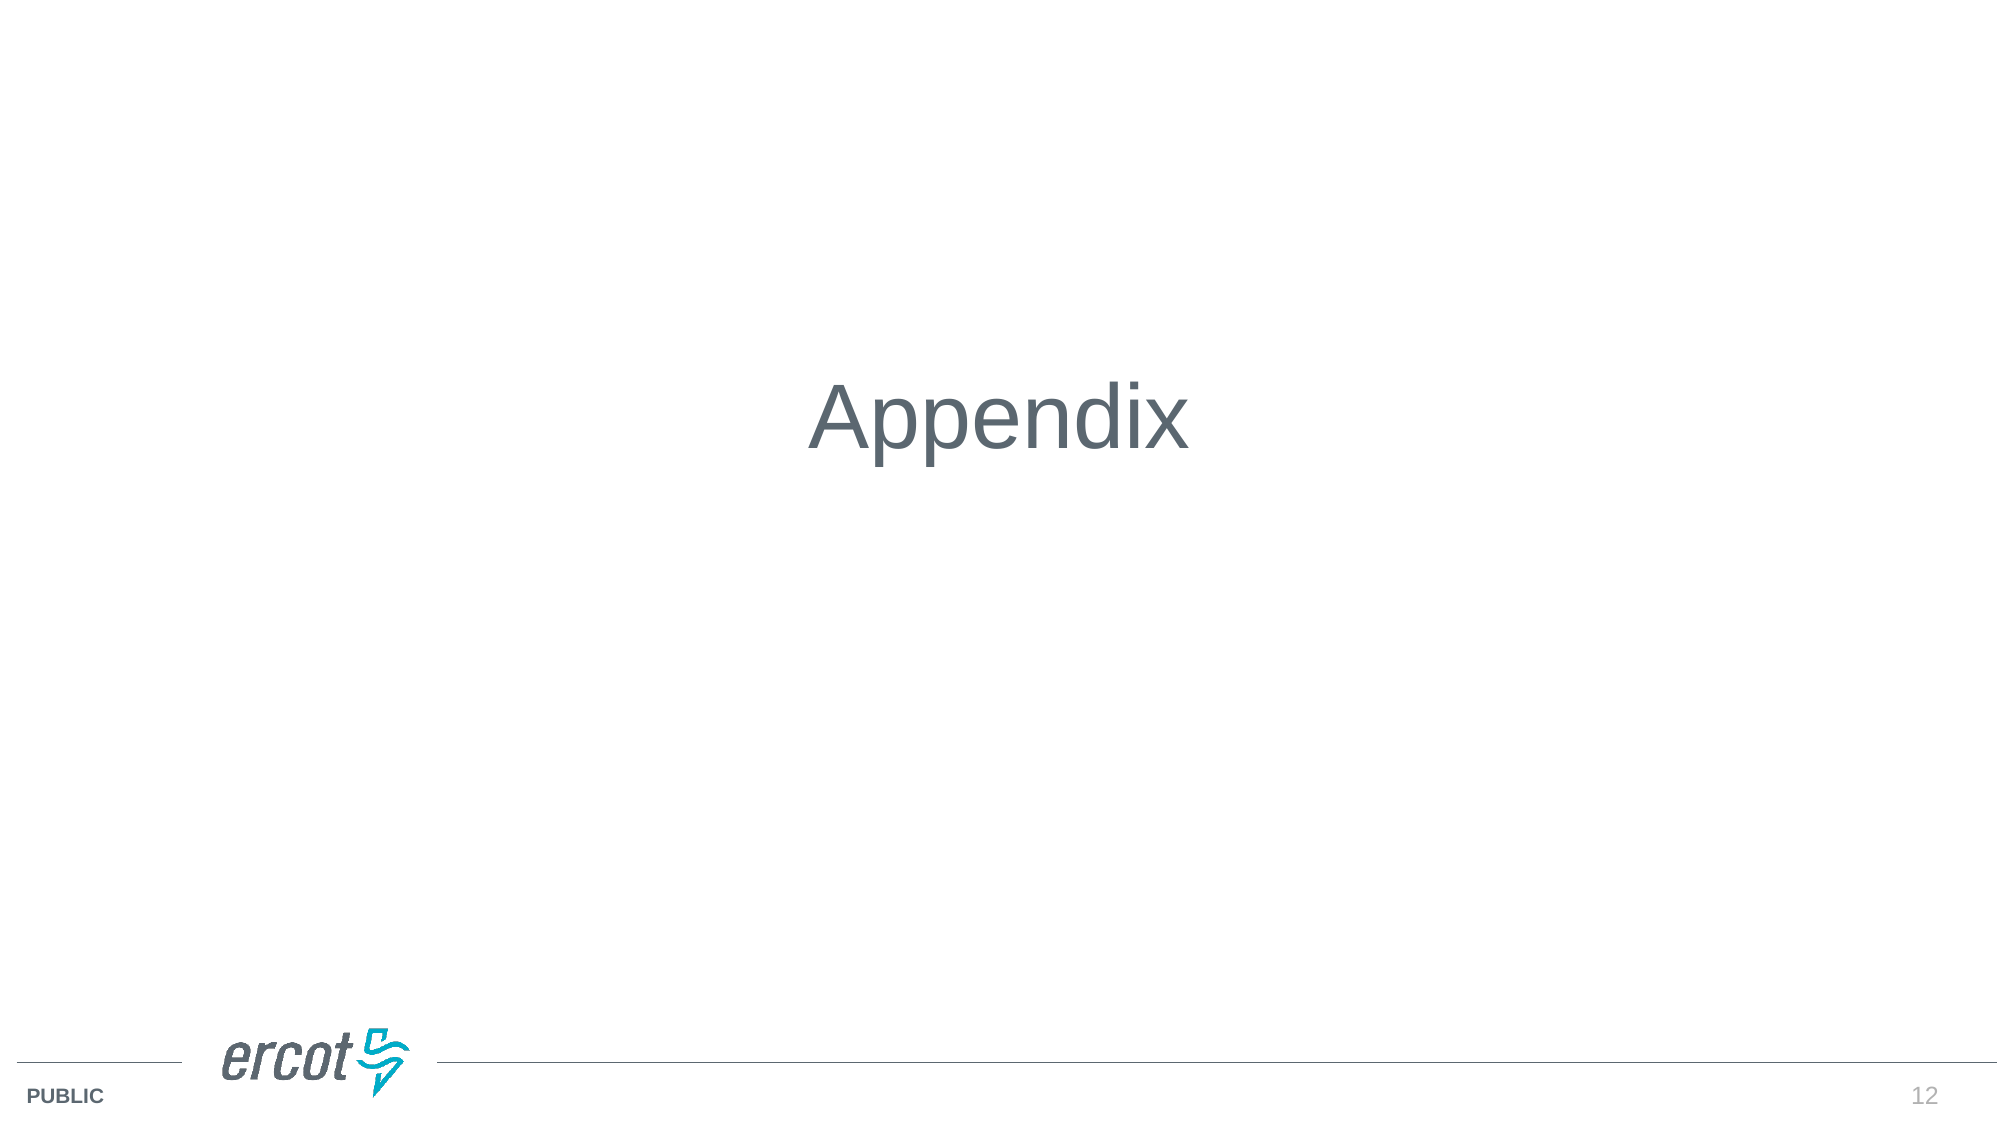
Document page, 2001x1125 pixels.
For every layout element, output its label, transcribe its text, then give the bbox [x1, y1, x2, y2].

slide_number 12 [1866, 1076, 1984, 1113]
title Appendix [150, 349, 1850, 591]
picture [218, 1024, 413, 1100]
